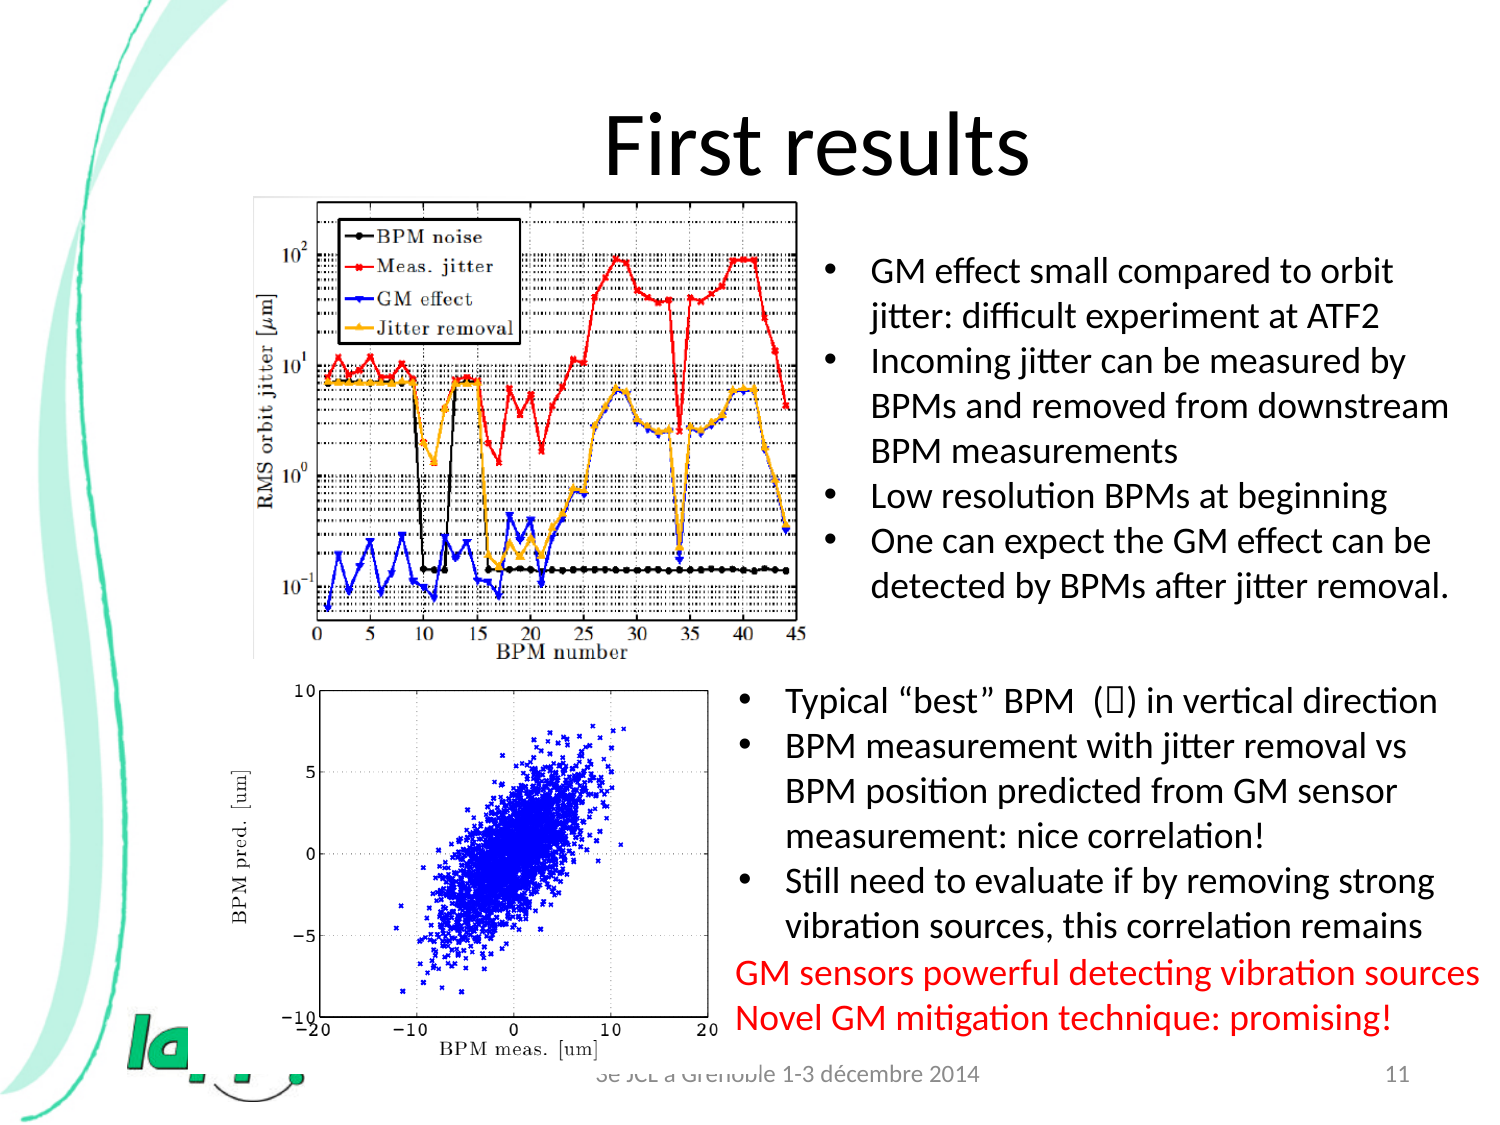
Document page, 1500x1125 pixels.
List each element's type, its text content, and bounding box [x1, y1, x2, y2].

footer 3e JCL à Grenoble 1-3 décembre 2014 [550, 1046, 1026, 1103]
text_box Typical “best” BPM () in vertical direction BPM measurement with jitter removal vs BPM position predicted from GM sensor measurement: nice correlation! Still need to evaluate if by removing strong vibration sources, this correlation remains [764, 668, 1473, 940]
slide_number 11 [1074, 1046, 1425, 1103]
text_box GM effect small compared to orbit jitter: difficult experiment at ATF2 Incoming jitter can be measured by BPMs and removed from downstream BPM measurements Low resolution BPMs at beginning One can expect the GM effect can be detected by BPMs after jitter removal. [815, 238, 1476, 614]
picture [0, 0, 810, 1125]
text_box GM sensors powerful detecting vibration sources Novel GM mitigation technique: promising! [764, 940, 1496, 1046]
title First results [210, 44, 1426, 233]
